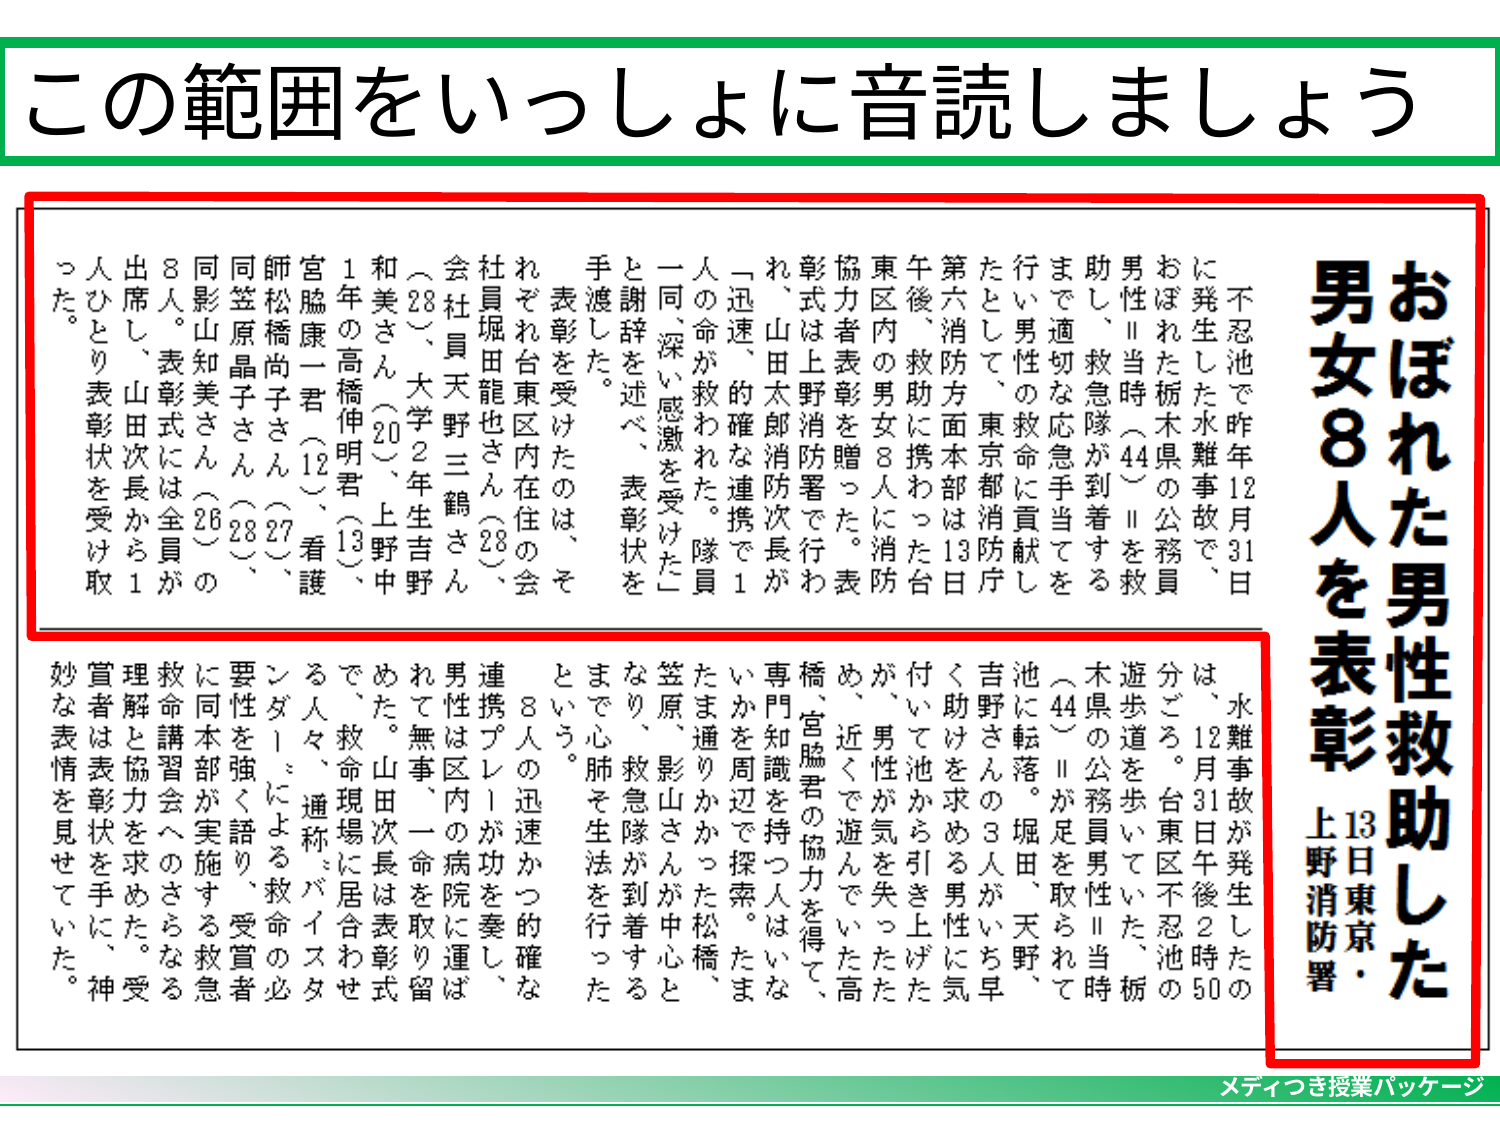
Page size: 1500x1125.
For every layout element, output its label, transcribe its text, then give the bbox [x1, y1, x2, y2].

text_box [0, 196, 1500, 1077]
text_box この範囲をいっしょに音読しましょう [0, 42, 1500, 161]
